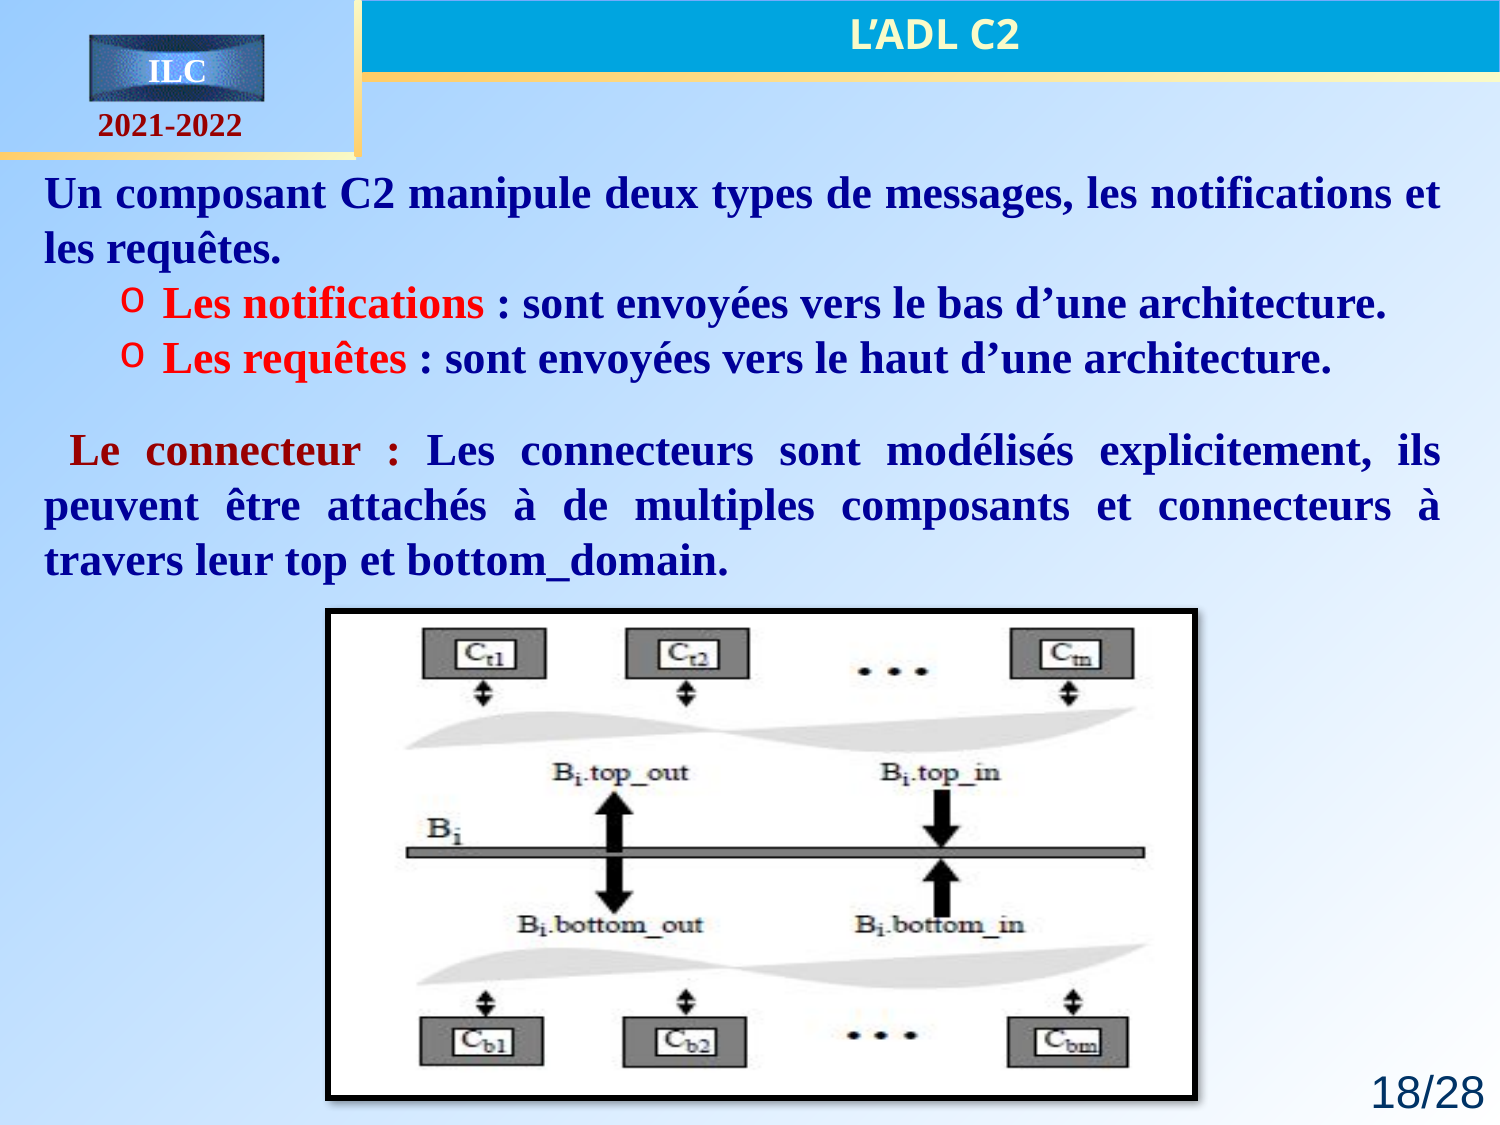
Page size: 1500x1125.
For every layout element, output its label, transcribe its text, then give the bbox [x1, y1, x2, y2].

picture [61, 18, 295, 119]
picture [330, 613, 1192, 1096]
text_box L’ADL C2 [362, 0, 1500, 65]
text_box Le connecteur : Les connecteurs sont modélisés explicitement, ils peuvent être attachés à de multiples composants et connecteurs à travers leur top et bottom_domain. [29, 412, 1457, 592]
text_box Un composant C2 manipule deux types de messages, les notifications et les requêtes. Les notifications : sont envoyées vers le bas d’une architecture. Les requêtes : sont envoyées vers le haut d’une architecture. [29, 155, 1457, 391]
